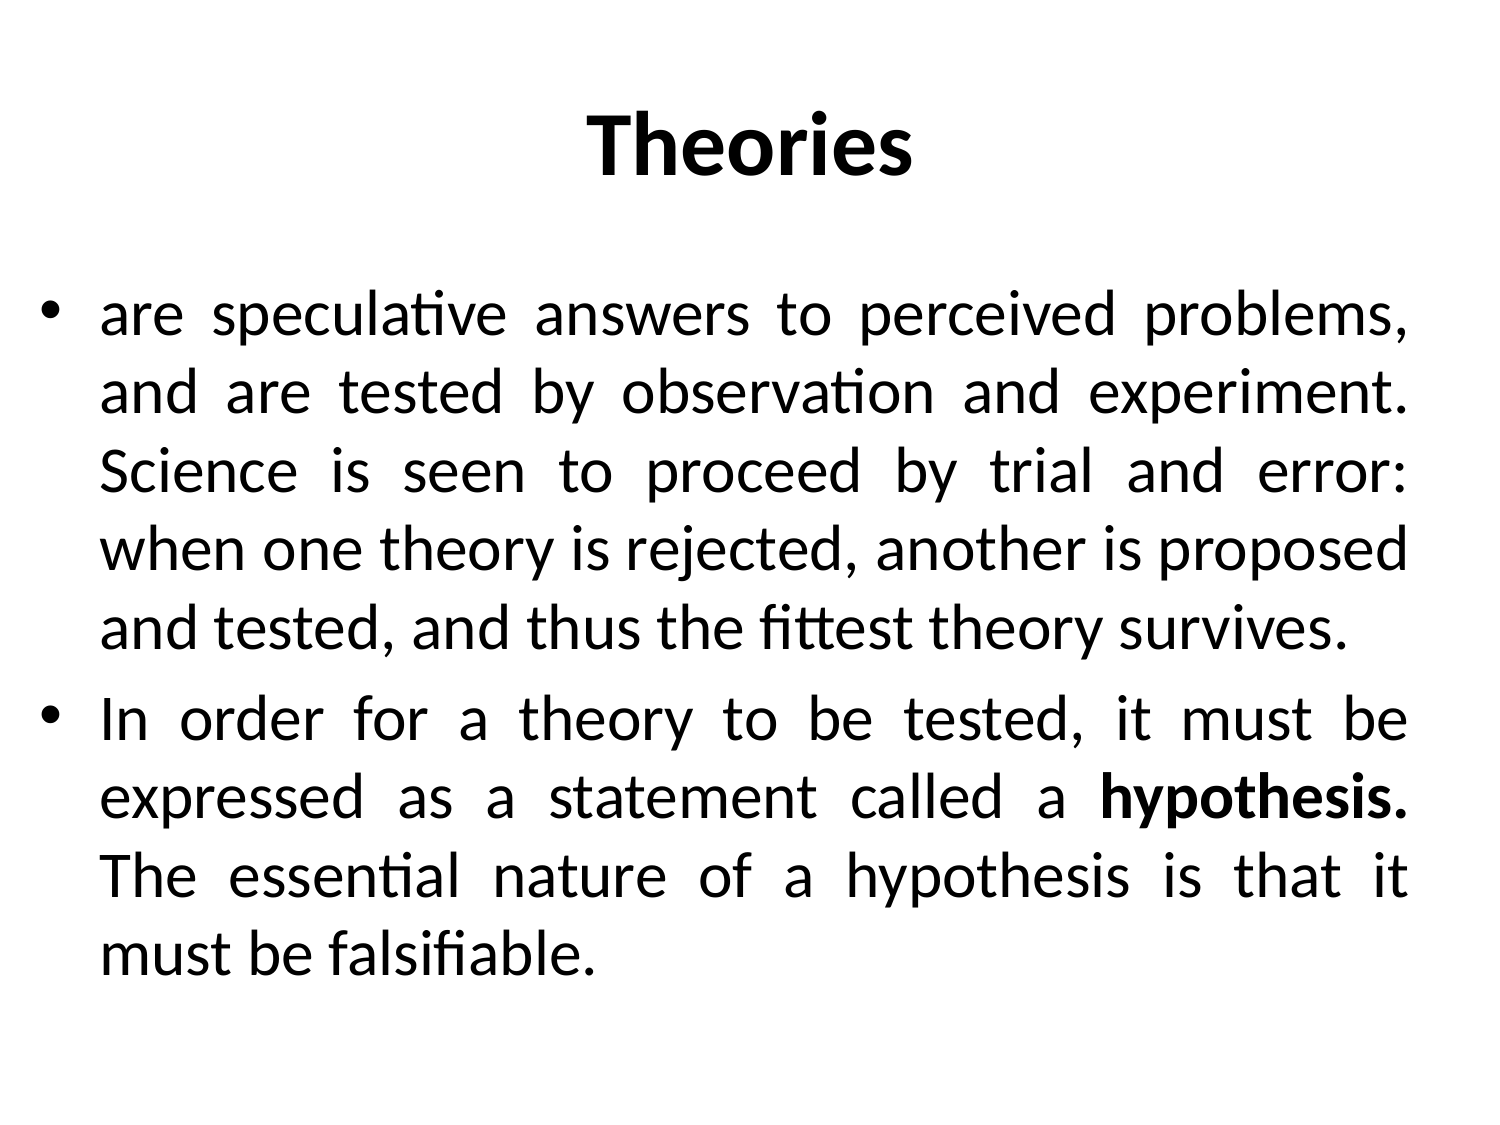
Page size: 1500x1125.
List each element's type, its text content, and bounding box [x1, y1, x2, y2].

list are speculative answers to perceived problems, and are tested by observation and experiment. Science is seen to proceed by trial and error: when one theory is rejected, another is proposed and tested, and thus the fittest theory survives. In order for a theory to be tested, it must be expressed as a statement called a hypothesis. The essential nature of a hypothesis is that it must be falsifiable. [24, 262, 1425, 1005]
title Theories [75, 45, 1425, 233]
